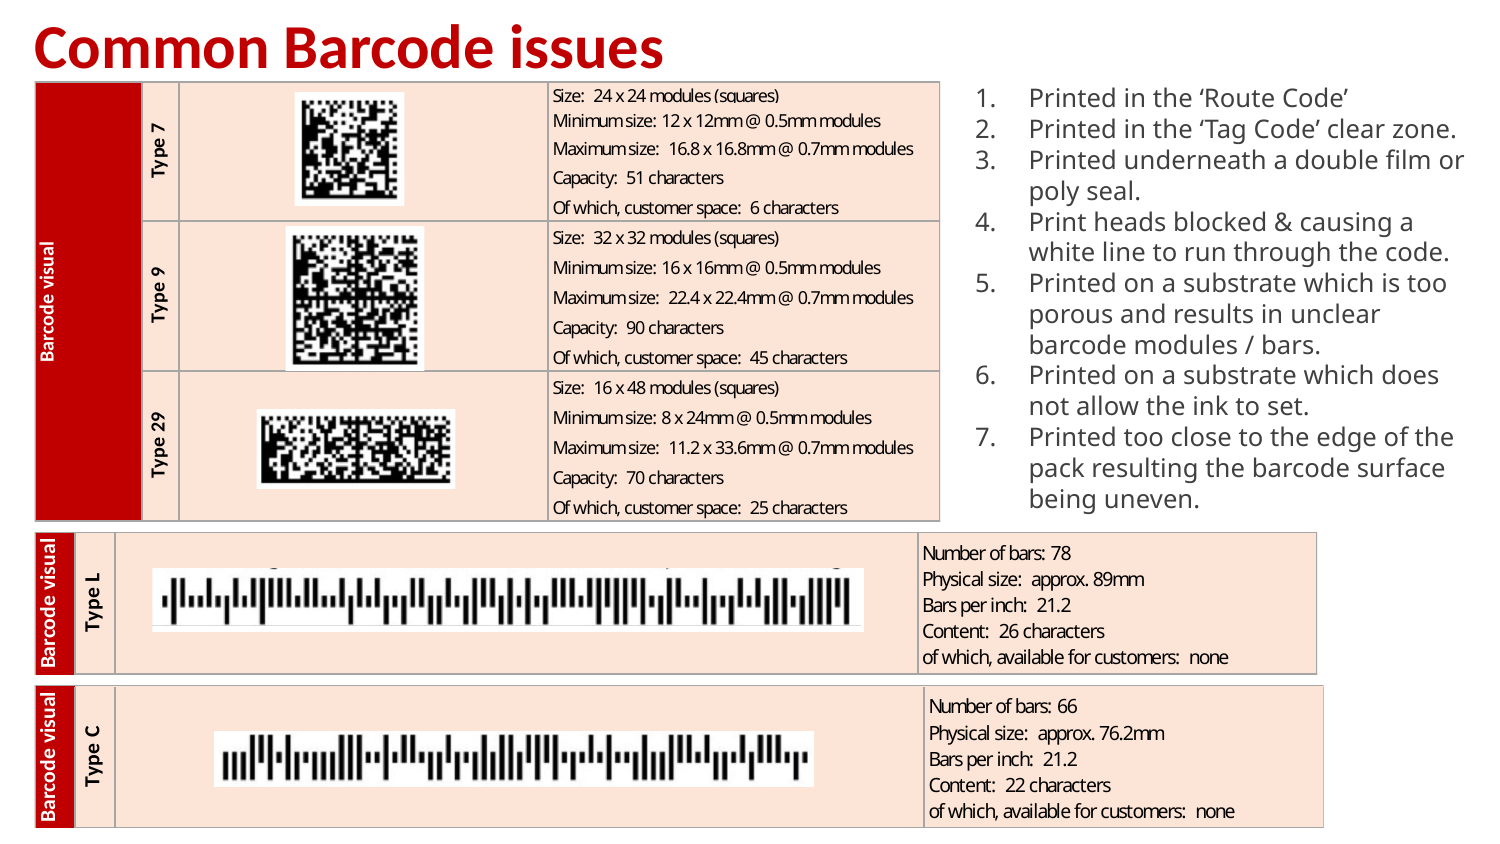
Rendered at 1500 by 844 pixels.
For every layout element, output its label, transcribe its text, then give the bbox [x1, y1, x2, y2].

picture [34, 81, 942, 523]
picture [34, 531, 1319, 676]
title Common Barcode issues [34, 21, 1333, 73]
picture [34, 685, 1325, 830]
text_box Printed in the ‘Route Code’ Printed in the ‘Tag Code’ clear zone. Printed underneath a double film or poly seal. Print heads blocked & causing a white line to run through the code. Printed on a substrate which is too porous and results in unclear barcode modules / bars. Printed on a substrate which does not allow the ink to set. Printed too close to the edge of the pack resulting the barcode surface being uneven. [974, 81, 1466, 523]
